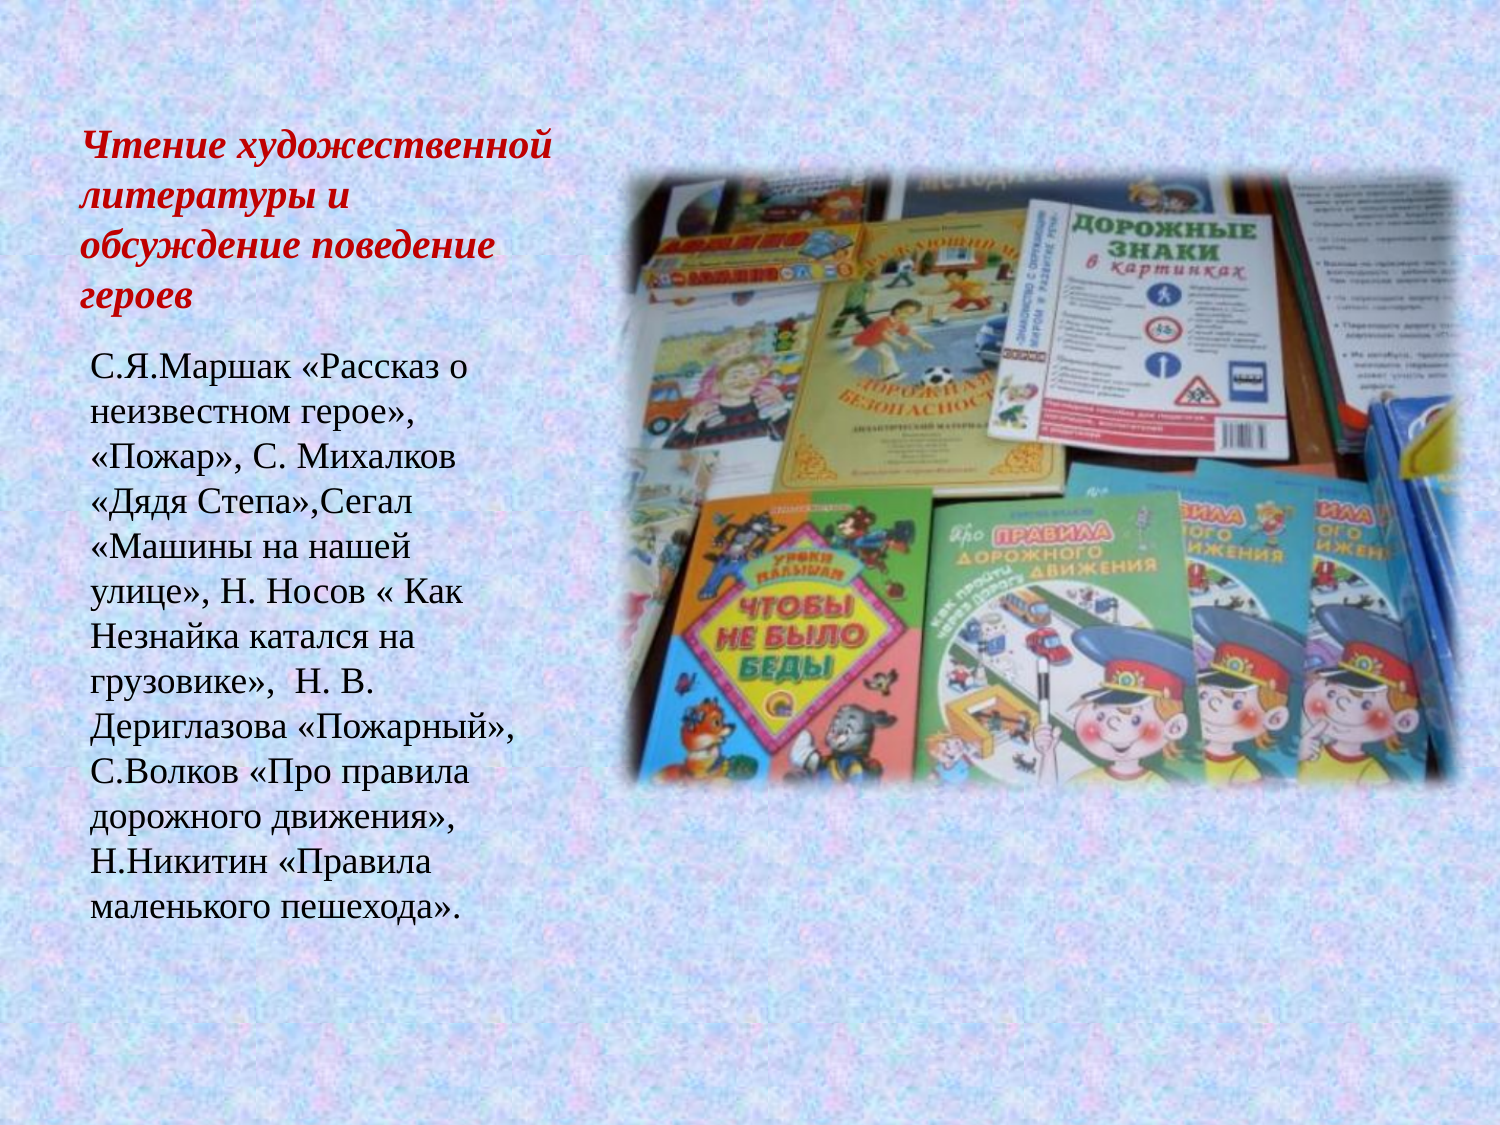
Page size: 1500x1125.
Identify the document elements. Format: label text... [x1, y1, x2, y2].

title Чтение художественной литературы и обсуждение поведение героев [64, 54, 571, 325]
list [612, 160, 1471, 799]
list С.Я.Маршак «Рассказ о неизвестном герое», «Пожар», С. Михалков «Дядя Степа»,Сегал «Машины на нашей улице», Н. Носов « Как Незнайка катался на грузовике», Н. В. Дериглазова «Пожарный», С.Волков «Про правила дорожного движения», Н.Никитин «Правила маленького пешехода». [75, 290, 550, 1005]
picture [0, 0, 1500, 1125]
